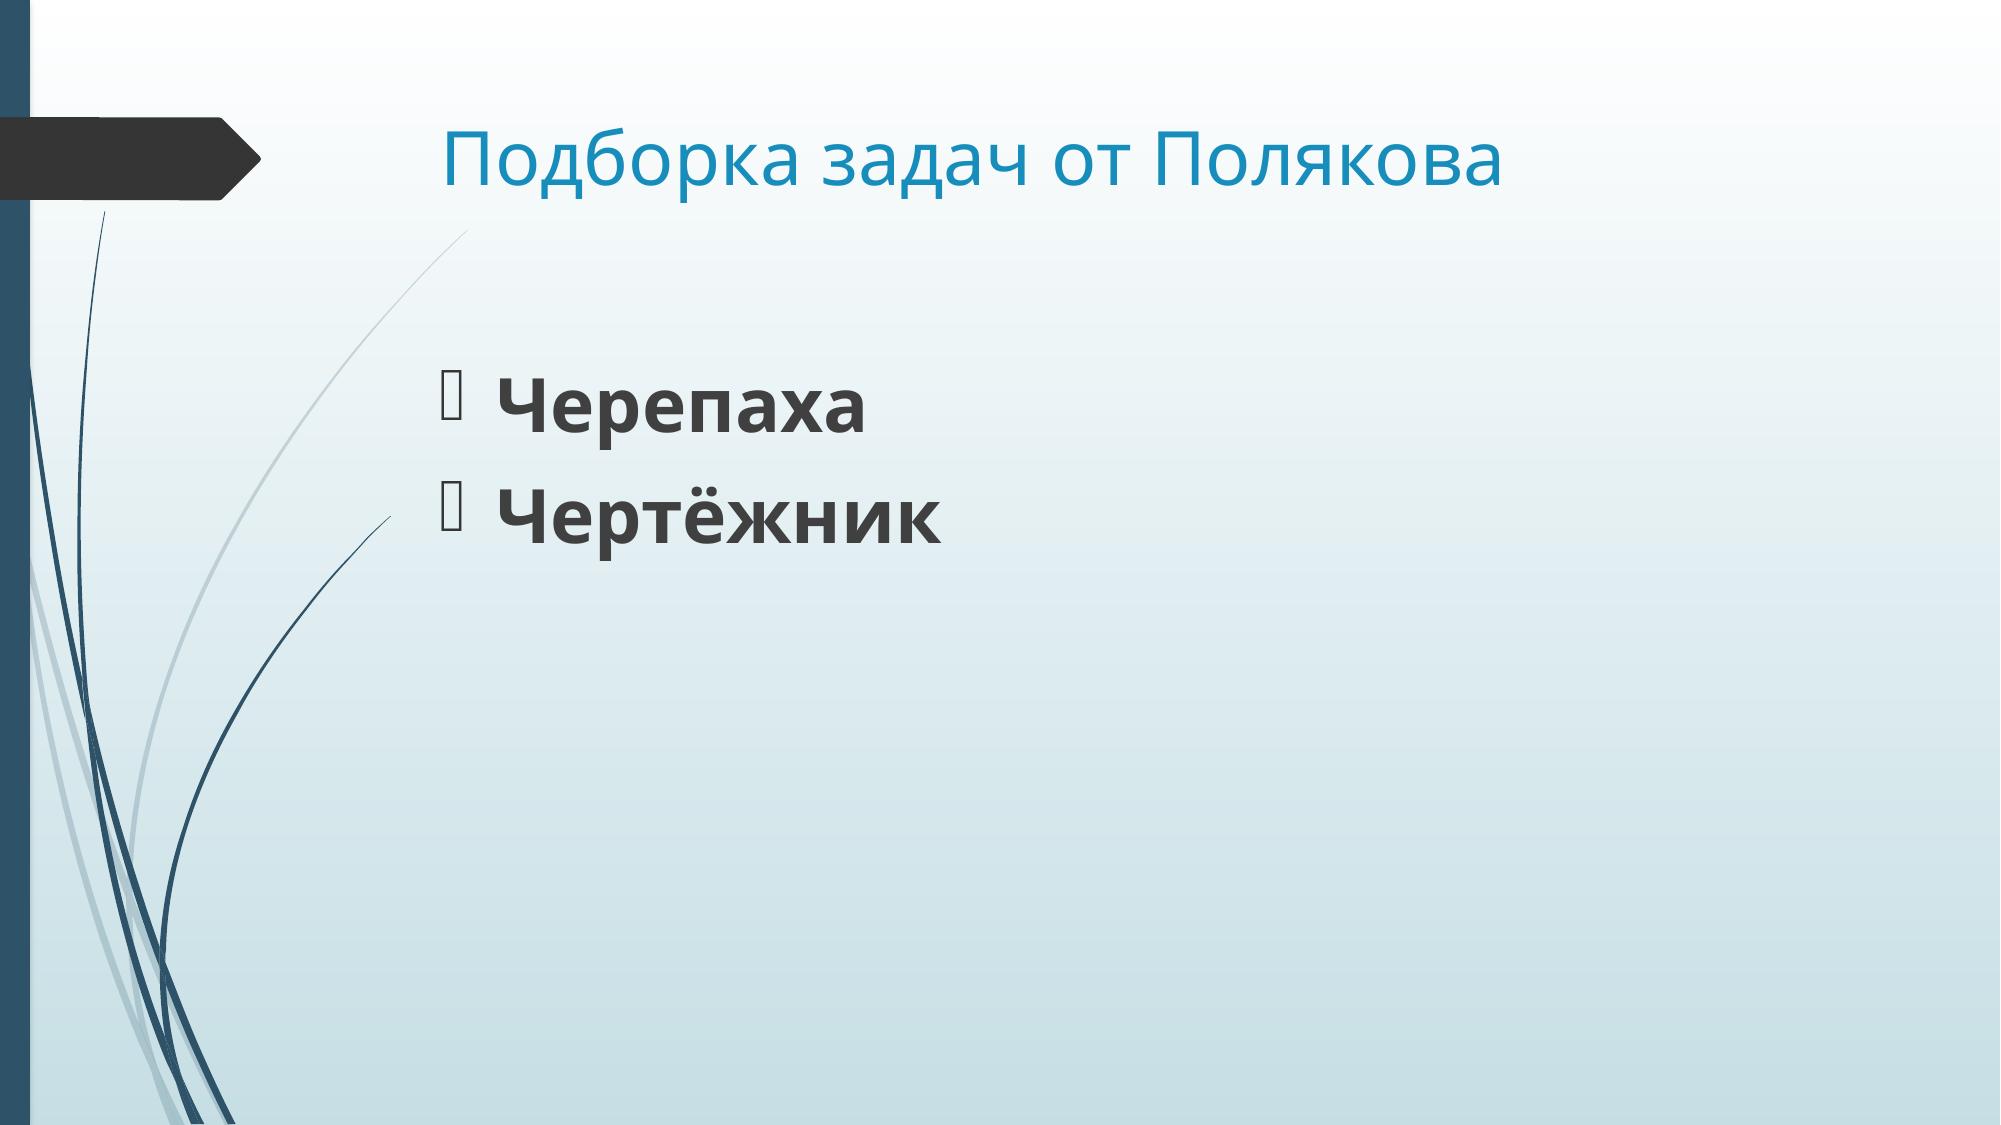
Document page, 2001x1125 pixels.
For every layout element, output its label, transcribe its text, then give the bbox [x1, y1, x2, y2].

title Подборка задач от Полякова [425, 102, 1888, 313]
list Черепаха Чертёжник [424, 350, 1888, 970]
